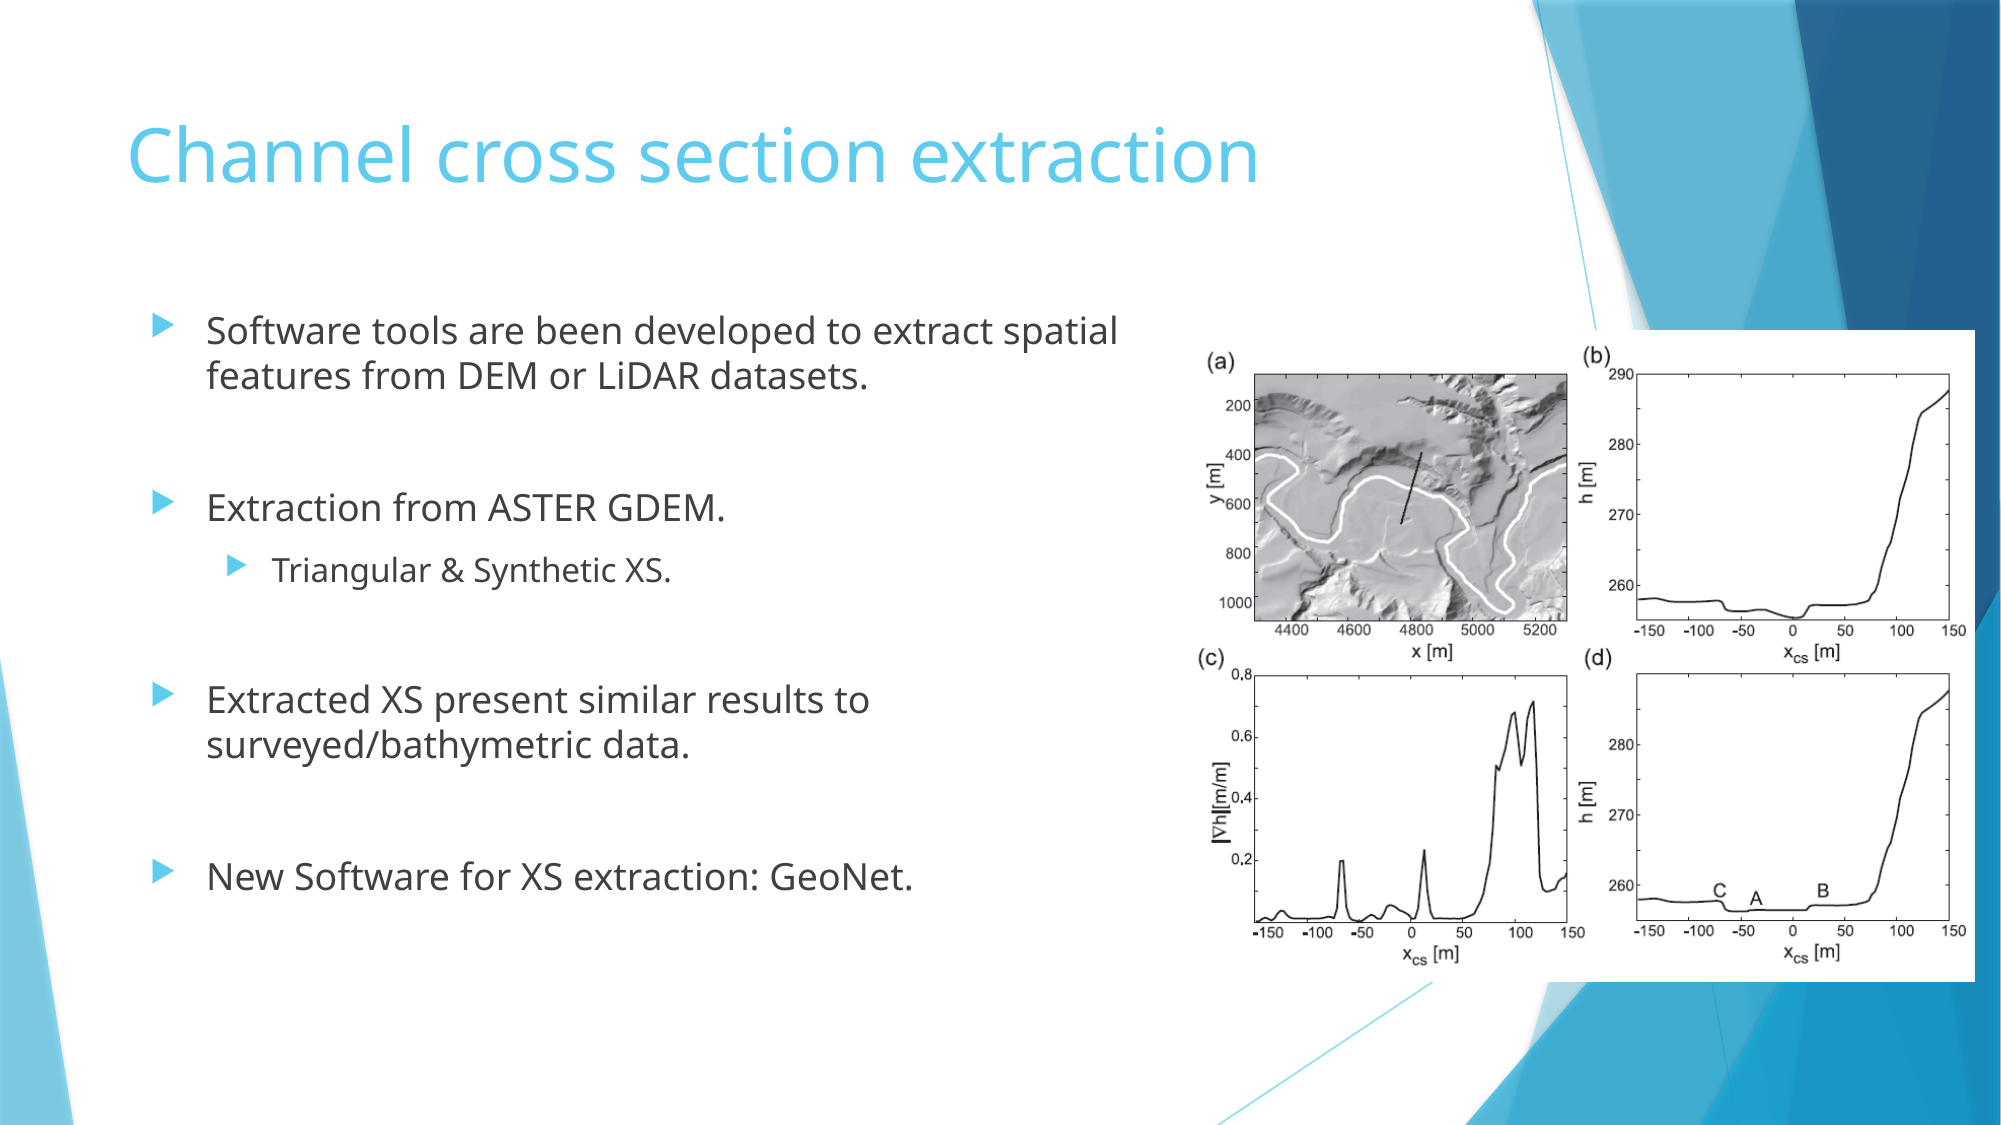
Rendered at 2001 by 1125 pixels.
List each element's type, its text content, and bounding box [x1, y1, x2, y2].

list Software tools are been developed to extract spatial features from DEM or LiDAR datasets. Extraction from ASTER GDEM. Triangular & Synthetic XS. Extracted XS present similar results to surveyed/bathymetric data. New Software for XS extraction: GeoNet. [134, 299, 1174, 1014]
title Channel cross section extraction [111, 99, 1522, 317]
picture [1175, 330, 1976, 983]
